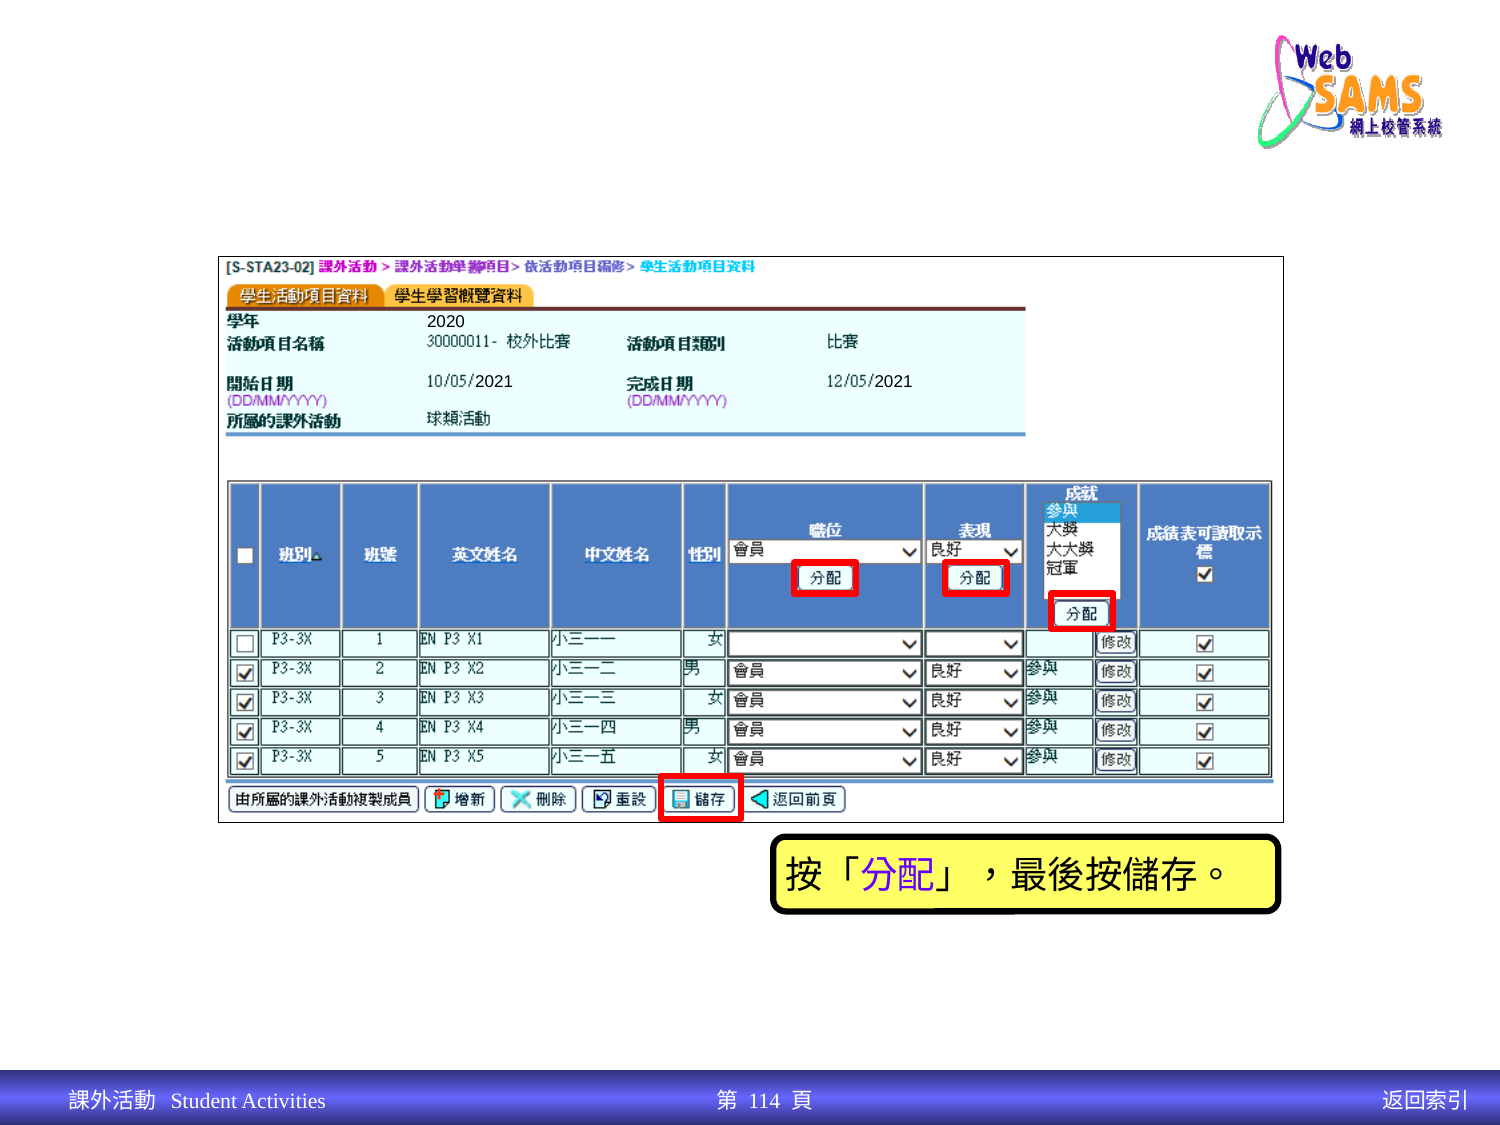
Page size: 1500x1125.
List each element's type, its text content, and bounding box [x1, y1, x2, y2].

text_box 按「分配」，最後按儲存。 [773, 836, 1279, 912]
picture [1254, 28, 1451, 167]
picture [218, 255, 1283, 822]
